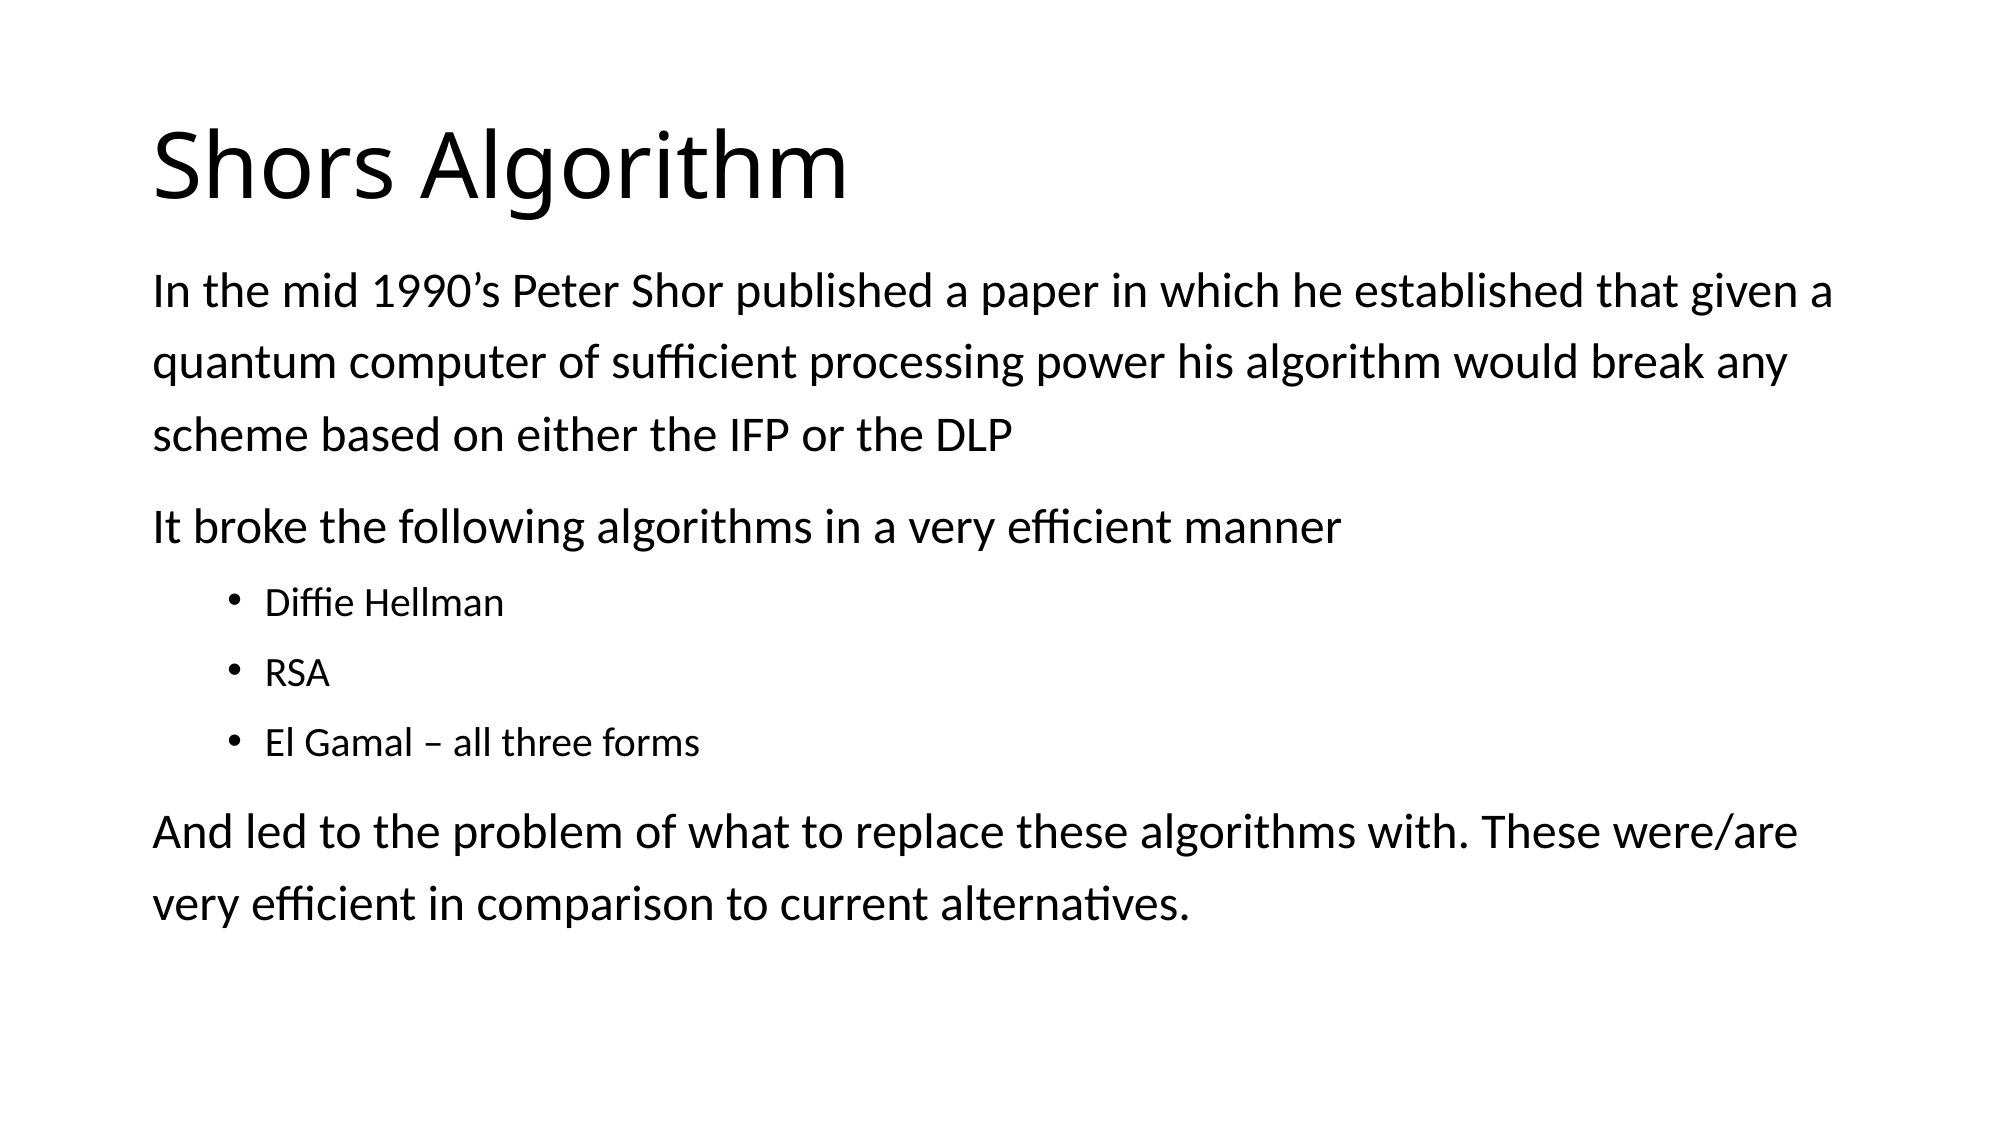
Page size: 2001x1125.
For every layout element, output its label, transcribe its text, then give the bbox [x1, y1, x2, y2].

title Shors Algorithm [137, 59, 1863, 237]
list In the mid 1990’s Peter Shor published a paper in which he established that given a quantum computer of sufficient processing power his algorithm would break any scheme based on either the IFP or the DLP It broke the following algorithms in a very efficient manner Diffie Hellman RSA El Gamal – all three forms And led to the problem of what to replace these algorithms with. These were/are very efficient in comparison to current alternatives. [137, 237, 1863, 1050]
